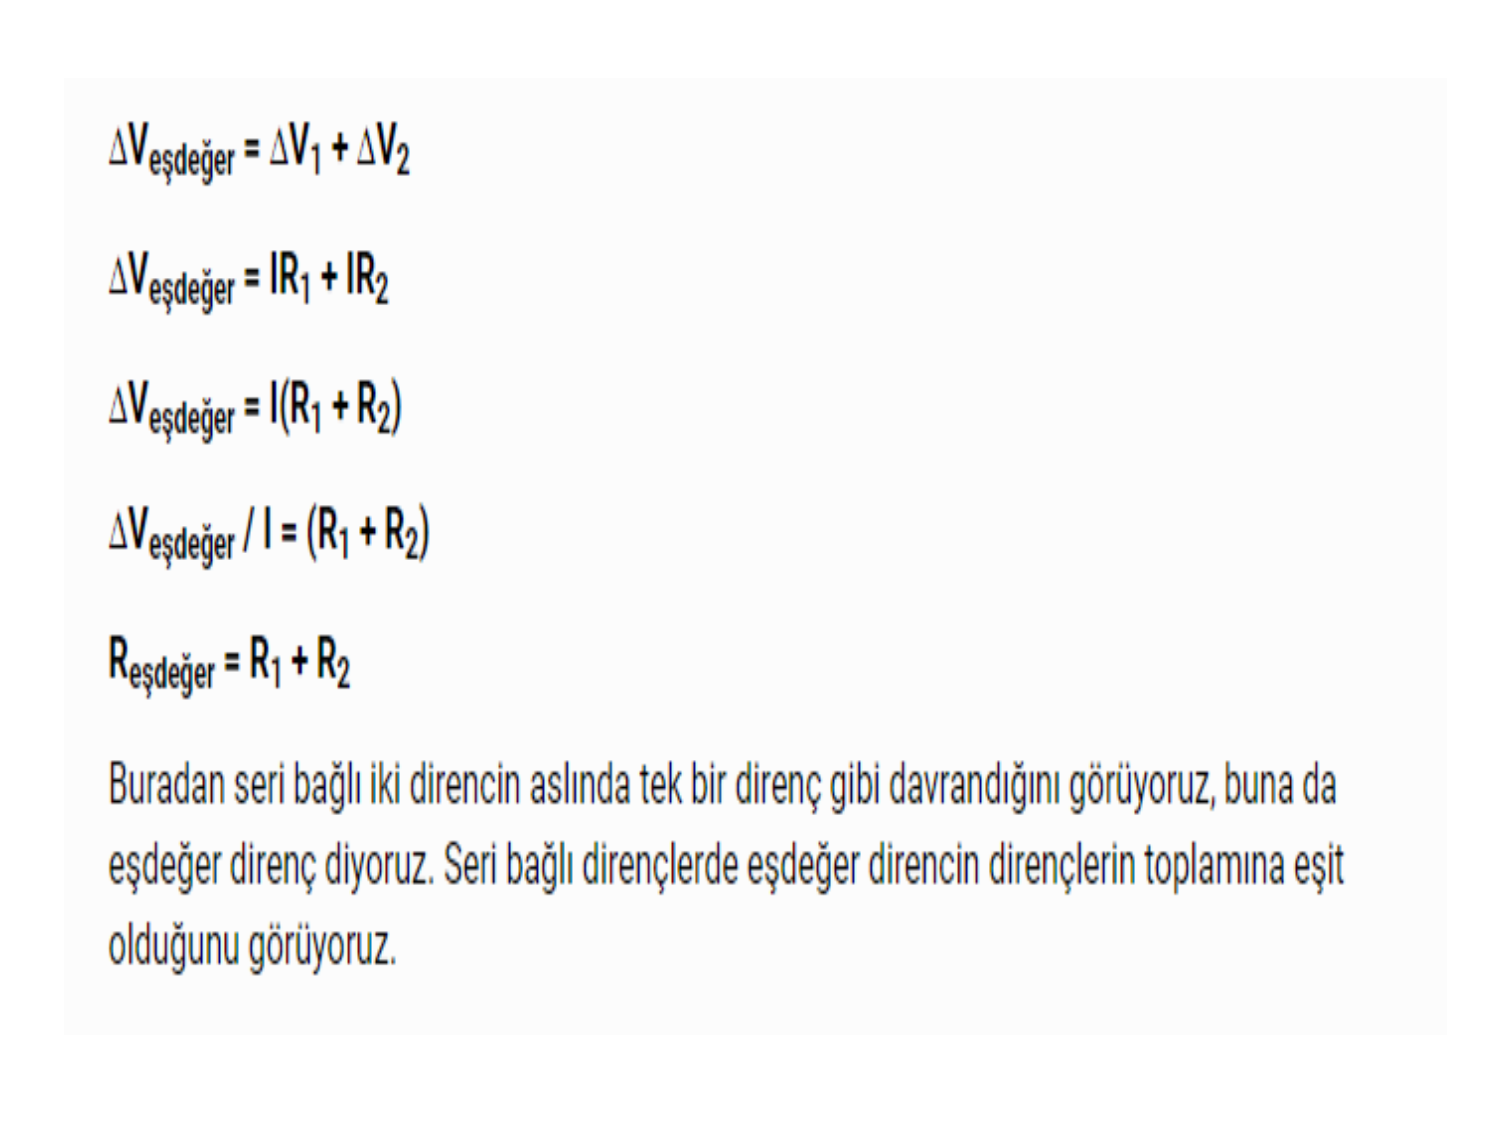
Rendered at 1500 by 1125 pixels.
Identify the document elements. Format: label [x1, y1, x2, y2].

picture [64, 77, 1448, 1036]
